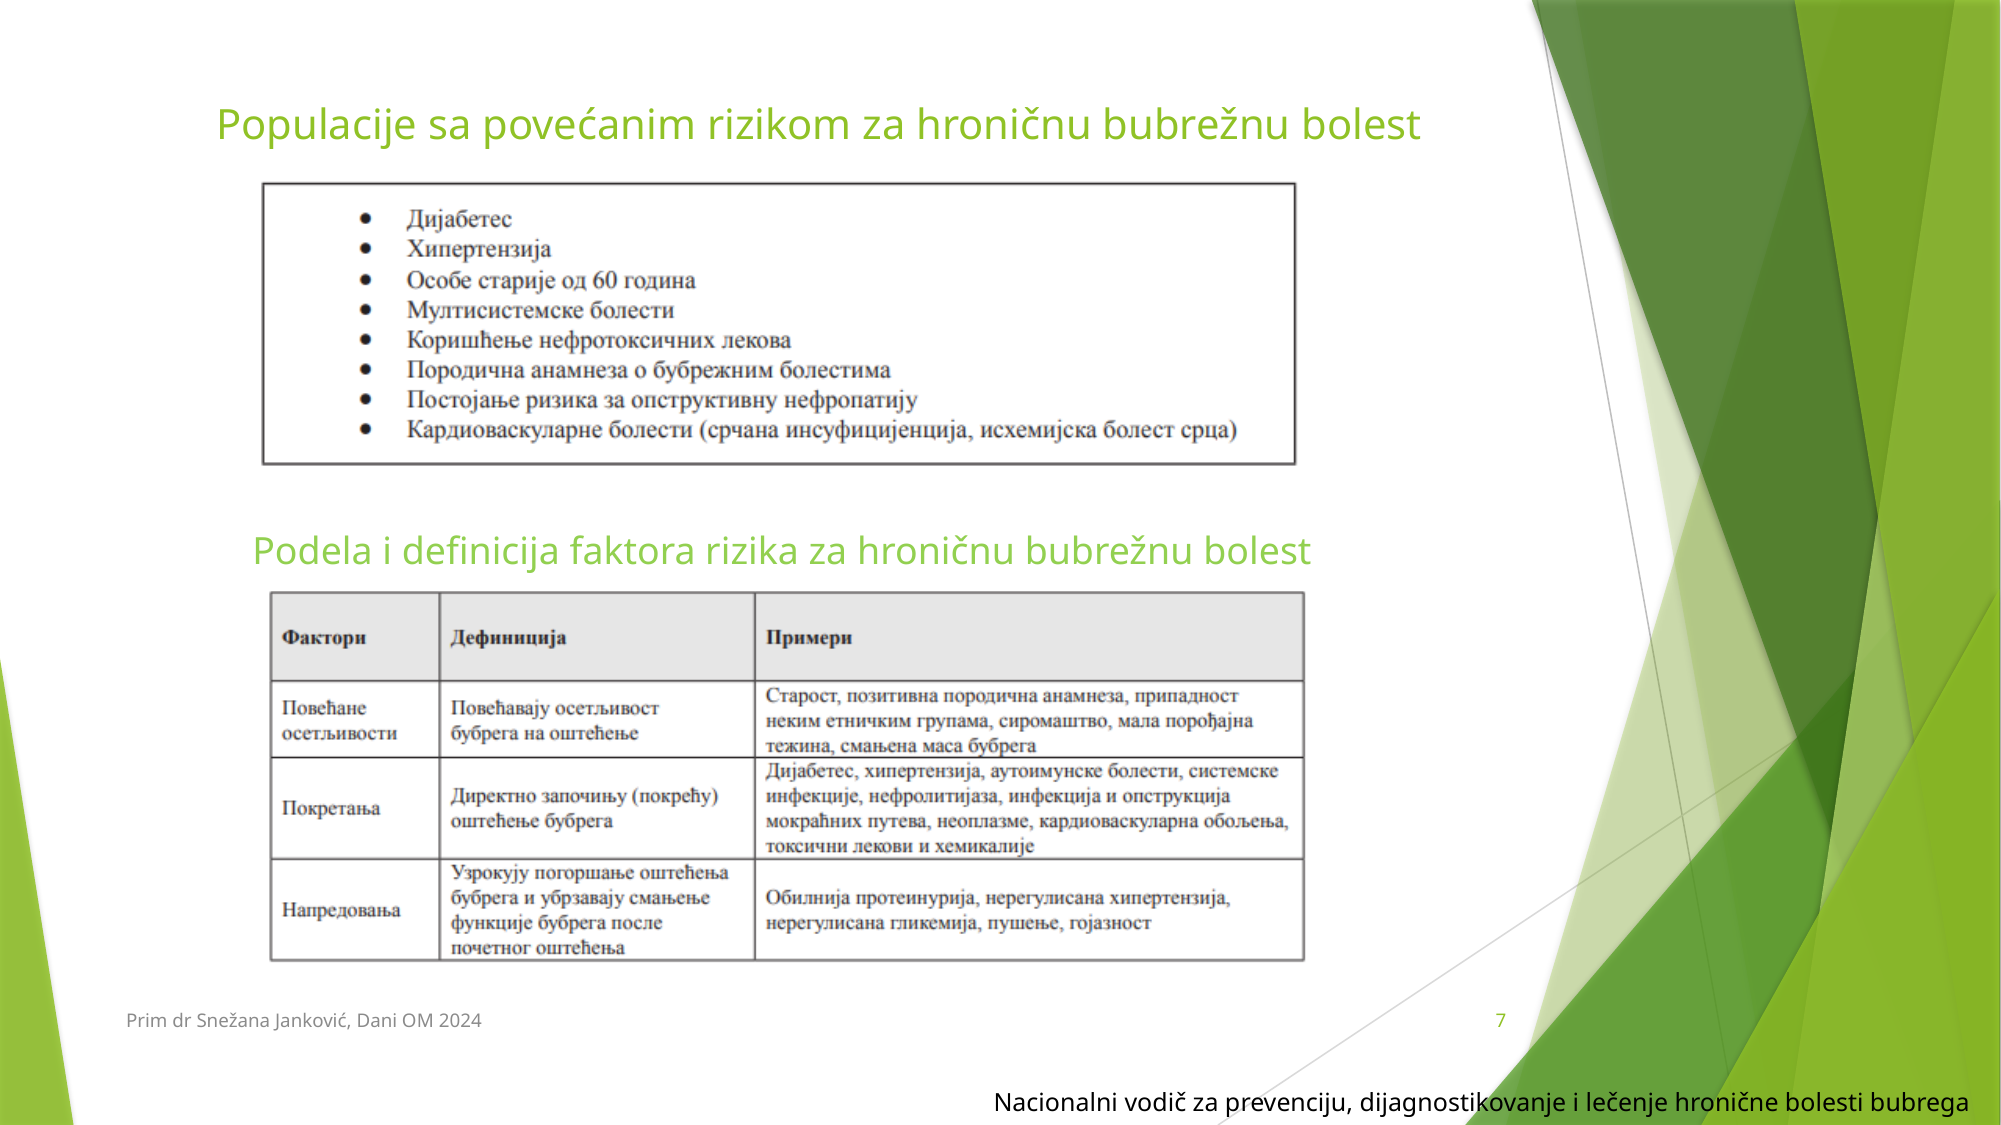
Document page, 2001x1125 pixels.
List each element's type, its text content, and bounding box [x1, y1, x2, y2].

text_box Podela i definicija faktora rizika za hroničnu bubrežnu bolest [217, 519, 1358, 580]
title Populacije sa povećanim rizikom za hroničnu bubrežnu bolest [118, 57, 1511, 186]
slide_number 7 [1409, 991, 1522, 1051]
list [260, 180, 1302, 469]
footer Prim dr Snežana Janković, Dani OM 2024 [111, 991, 1145, 1051]
picture [264, 591, 1310, 971]
text_box Nacionalni vodič za prevenciju, dijagnostikovanje i lečenje hronične bolesti bubrega [452, 1079, 1986, 1125]
